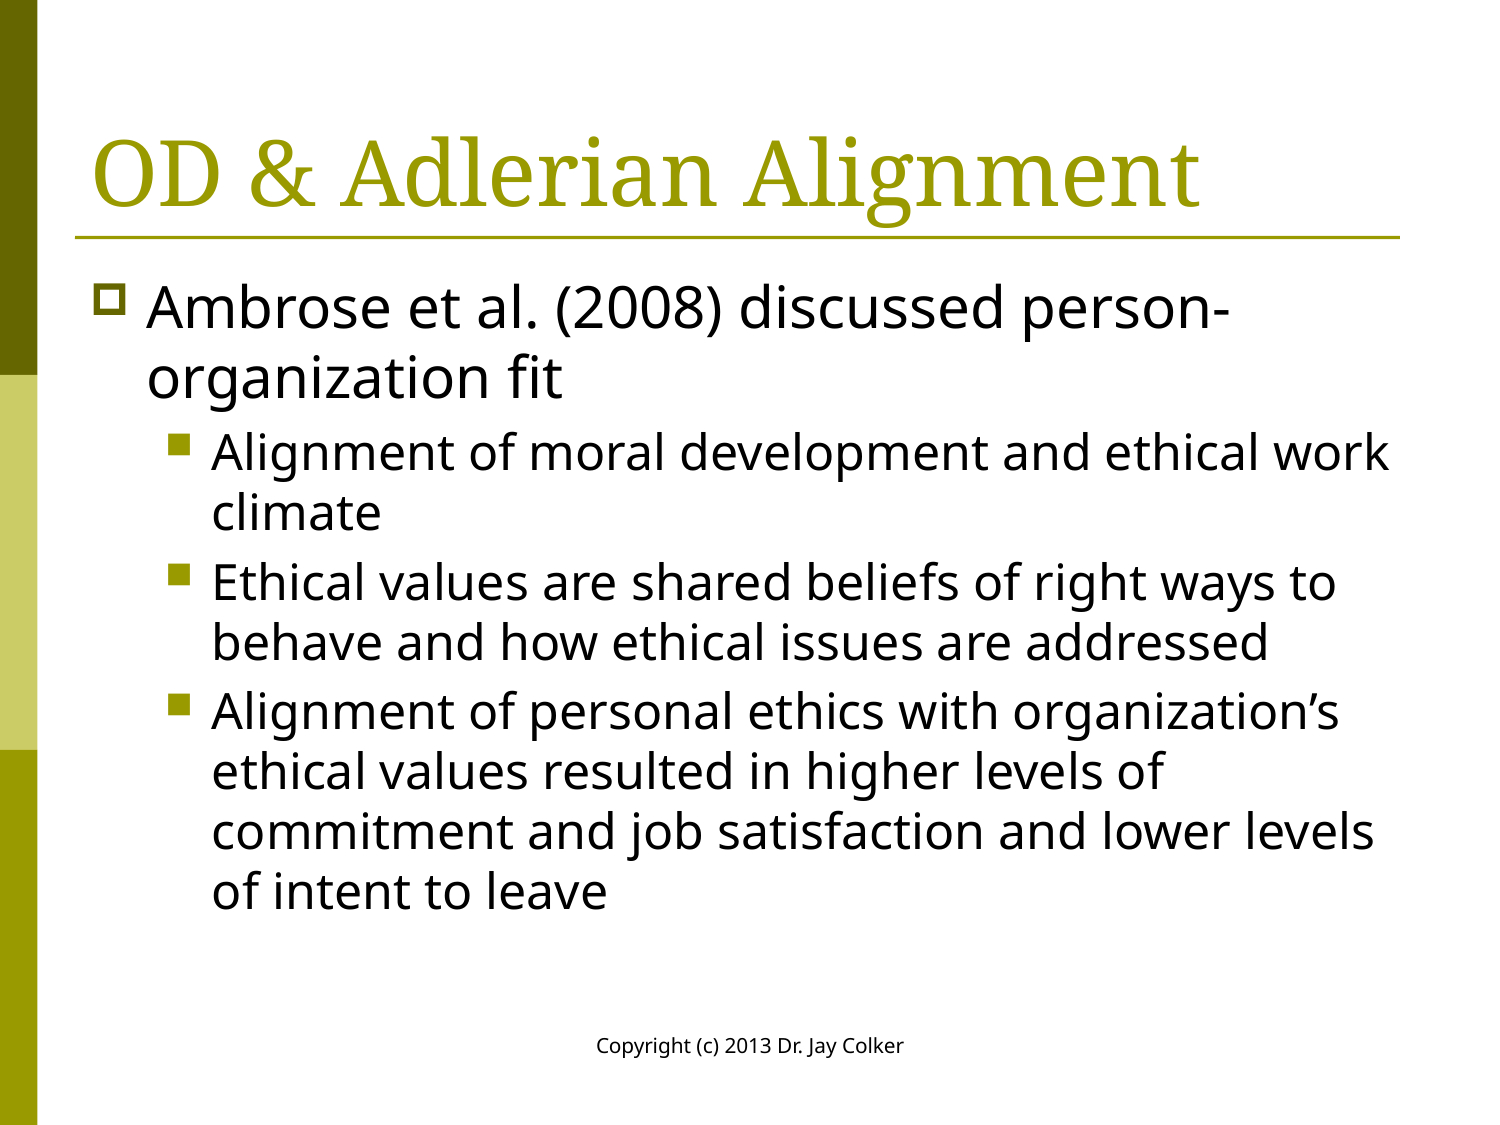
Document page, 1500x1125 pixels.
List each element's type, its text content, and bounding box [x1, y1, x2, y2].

title OD & Adlerian Alignment [74, 45, 1426, 233]
list Ambrose et al. (2008) discussed person-organization fit Alignment of moral development and ethical work climate Ethical values are shared beliefs of right ways to behave and how ethical issues are addressed Alignment of personal ethics with organization’s ethical values resulted in higher levels of commitment and job satisfaction and lower levels of intent to leave [74, 262, 1426, 1006]
footer Copyright (c) 2013 Dr. Jay Colker [512, 1024, 988, 1101]
